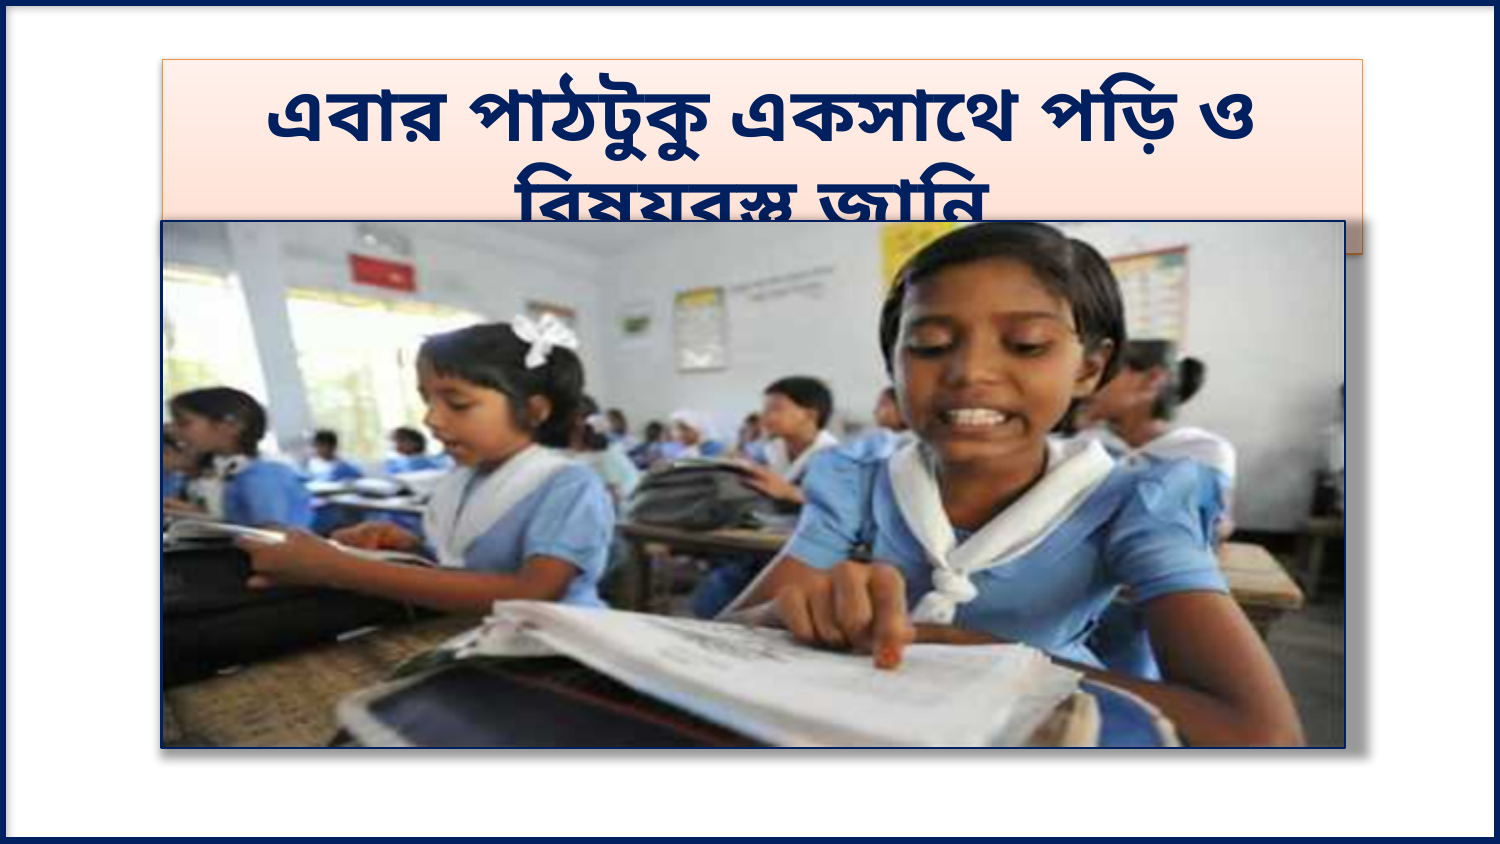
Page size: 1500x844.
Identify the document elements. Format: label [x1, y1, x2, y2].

text_box [0, 0, 1500, 844]
picture [162, 221, 1345, 748]
